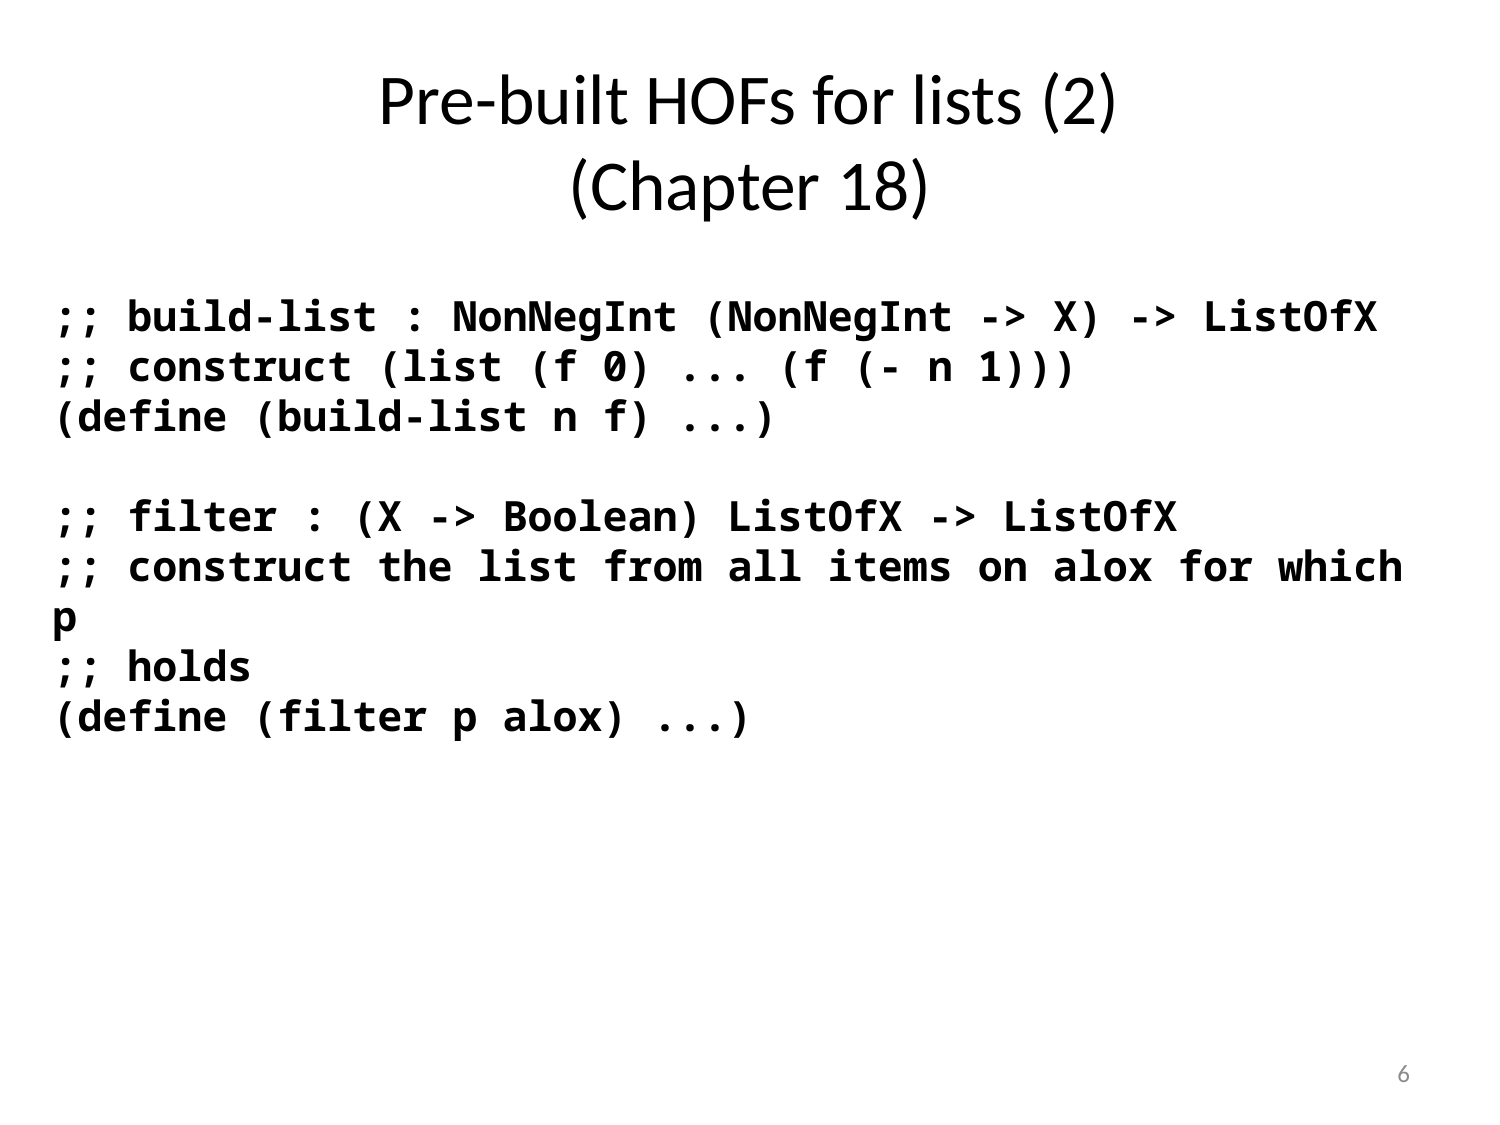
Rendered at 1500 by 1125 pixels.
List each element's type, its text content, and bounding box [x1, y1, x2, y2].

text_box ;; build-list : NonNegInt (NonNegInt -> X) -> ListOfX ;; construct (list (f 0) ... (f (- n 1))) (define (build-list n f) ...) ;; filter : (X -> Boolean) ListOfX -> ListOfX ;; construct the list from all items on alox for which p ;; holds (define (filter p alox) ...) [37, 282, 1463, 848]
slide_number 6 [1074, 1042, 1425, 1103]
title Pre-built HOFs for lists (2) (Chapter 18) [75, 45, 1425, 233]
